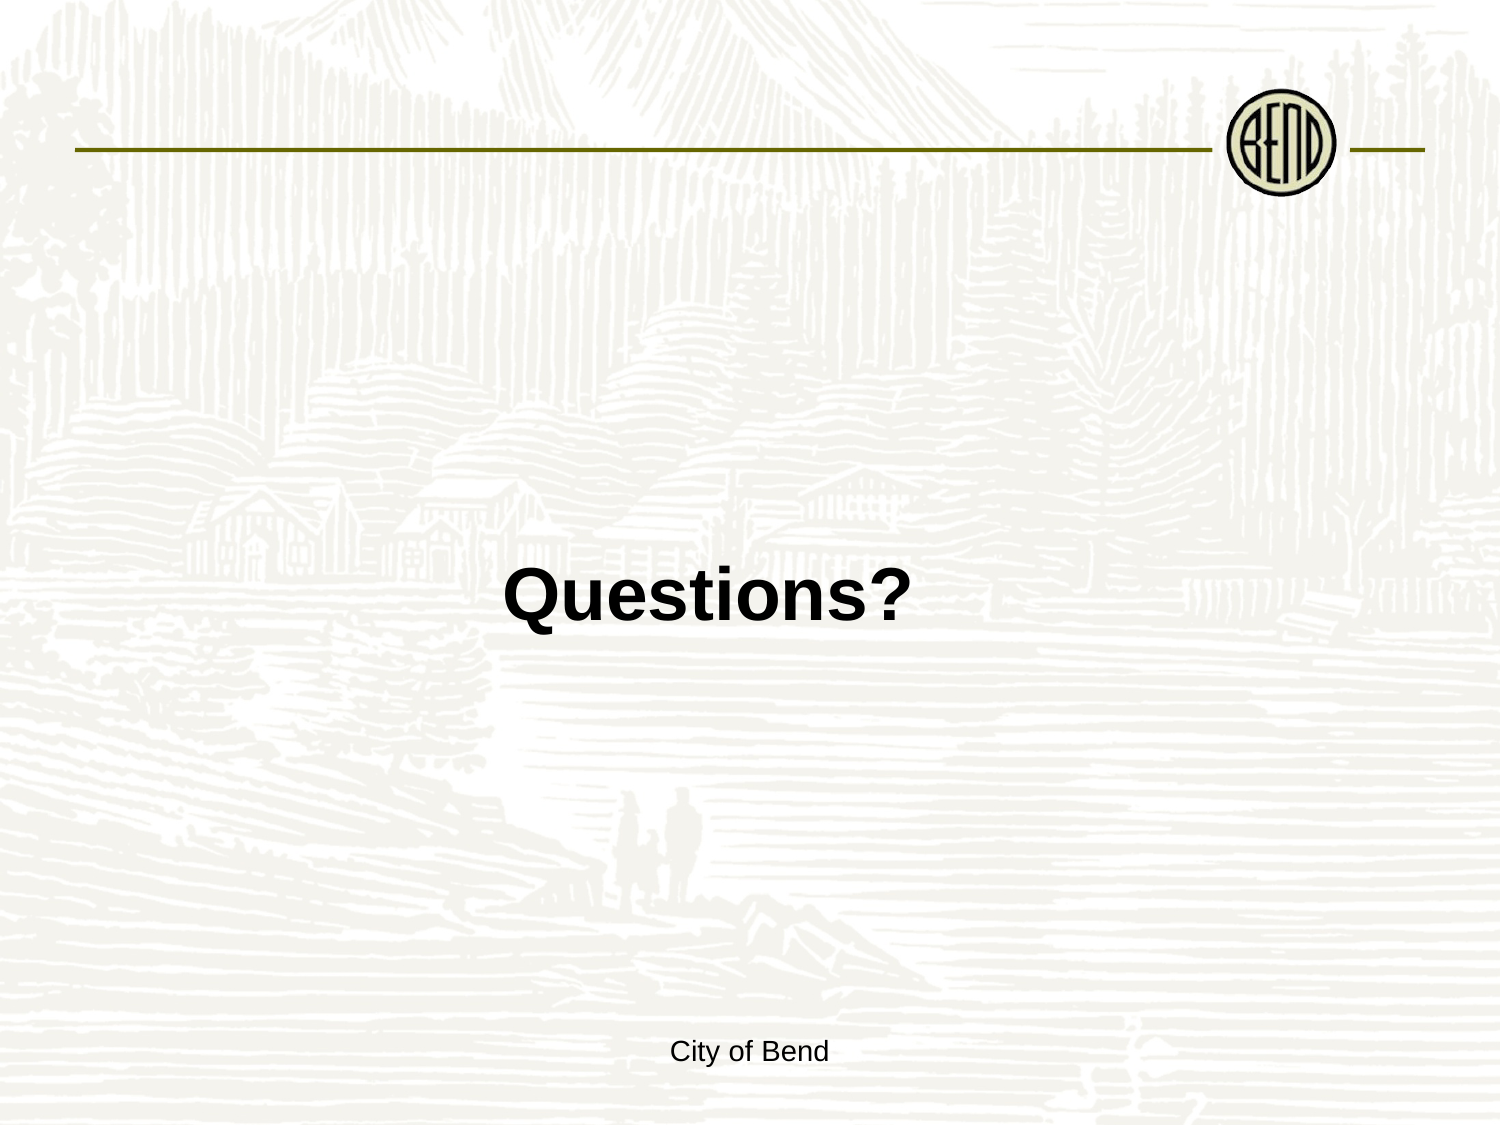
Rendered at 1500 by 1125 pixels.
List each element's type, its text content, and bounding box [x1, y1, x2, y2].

picture [0, 0, 1500, 1125]
footer City of Bend [512, 1024, 988, 1103]
title Questions? [487, 537, 988, 638]
